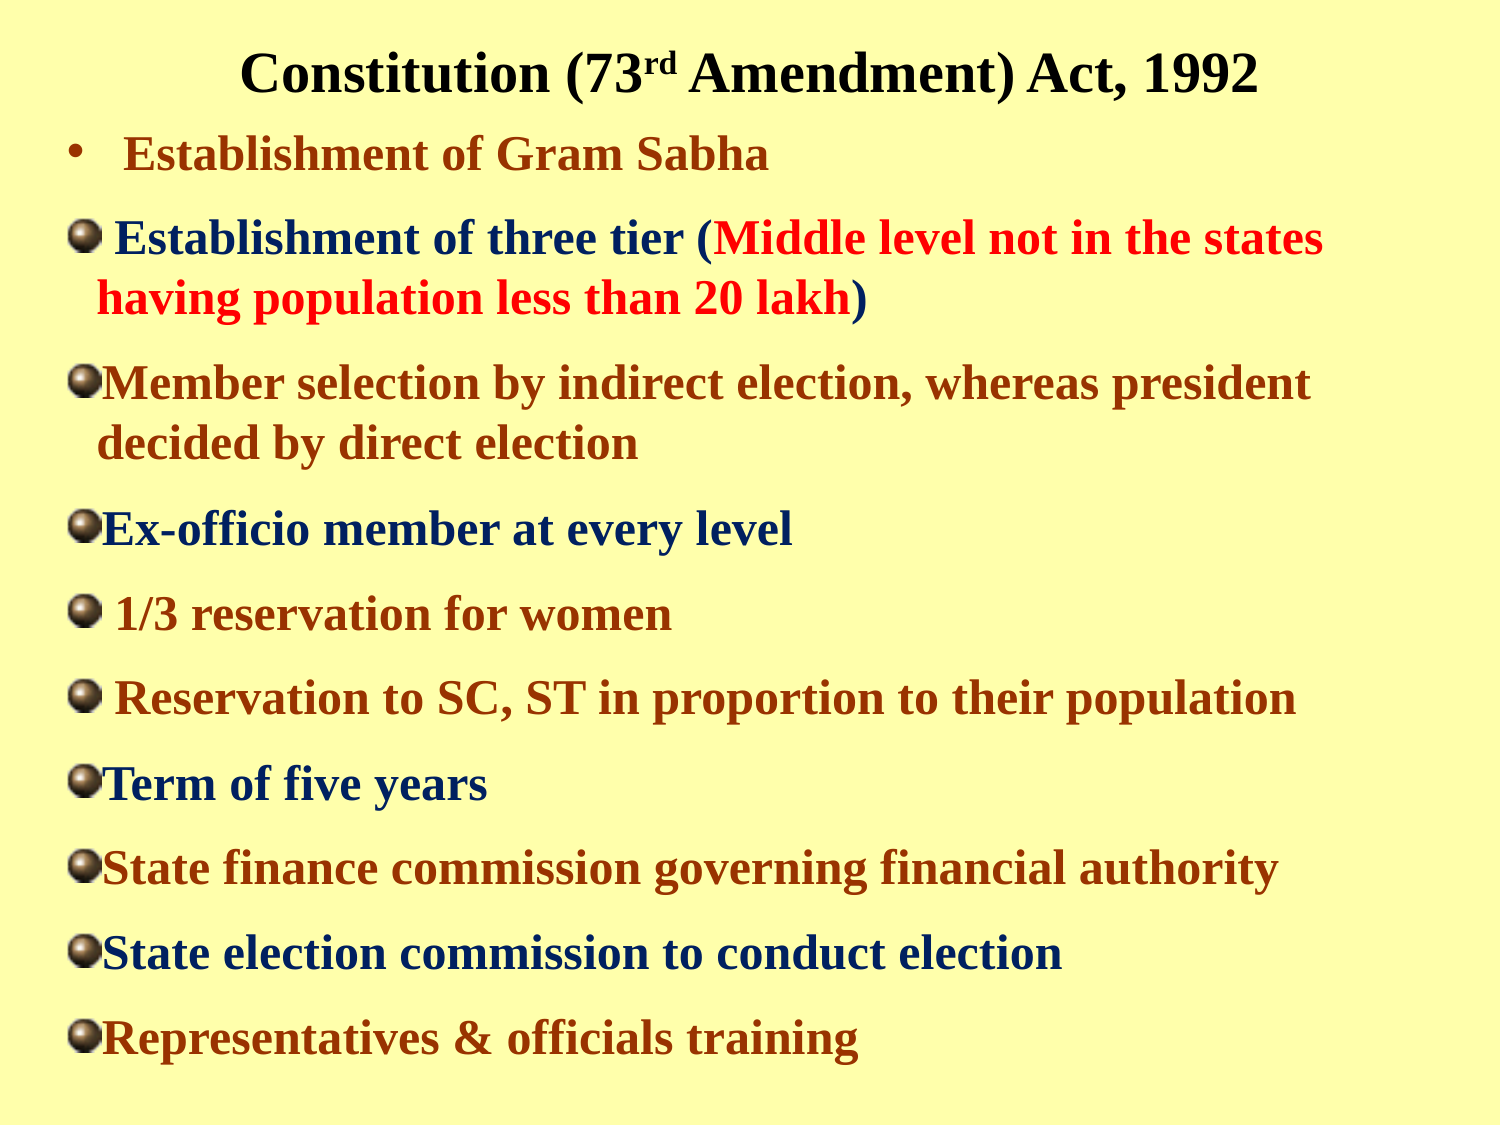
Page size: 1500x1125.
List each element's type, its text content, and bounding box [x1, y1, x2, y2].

picture [66, 217, 102, 253]
title Constitution (73rd Amendment) Act, 1992 [37, 24, 1463, 112]
list Establishment of Gram Sabha Establishment of three tier (Middle level not in the states having population less than 20 lakh) Member selection by indirect election, whereas president decided by direct election Ex-officio member at every level 1/3 reservation for women Reservation to SC, ST in proportion to their population Term of five years State finance commission governing financial authority State election commission to conduct election Representatives & officials training [24, 112, 1475, 1125]
picture [66, 507, 102, 543]
picture [66, 677, 102, 713]
picture [66, 762, 102, 798]
picture [66, 847, 102, 883]
picture [66, 1017, 102, 1053]
picture [66, 592, 102, 628]
picture [66, 932, 102, 968]
picture [66, 362, 102, 398]
